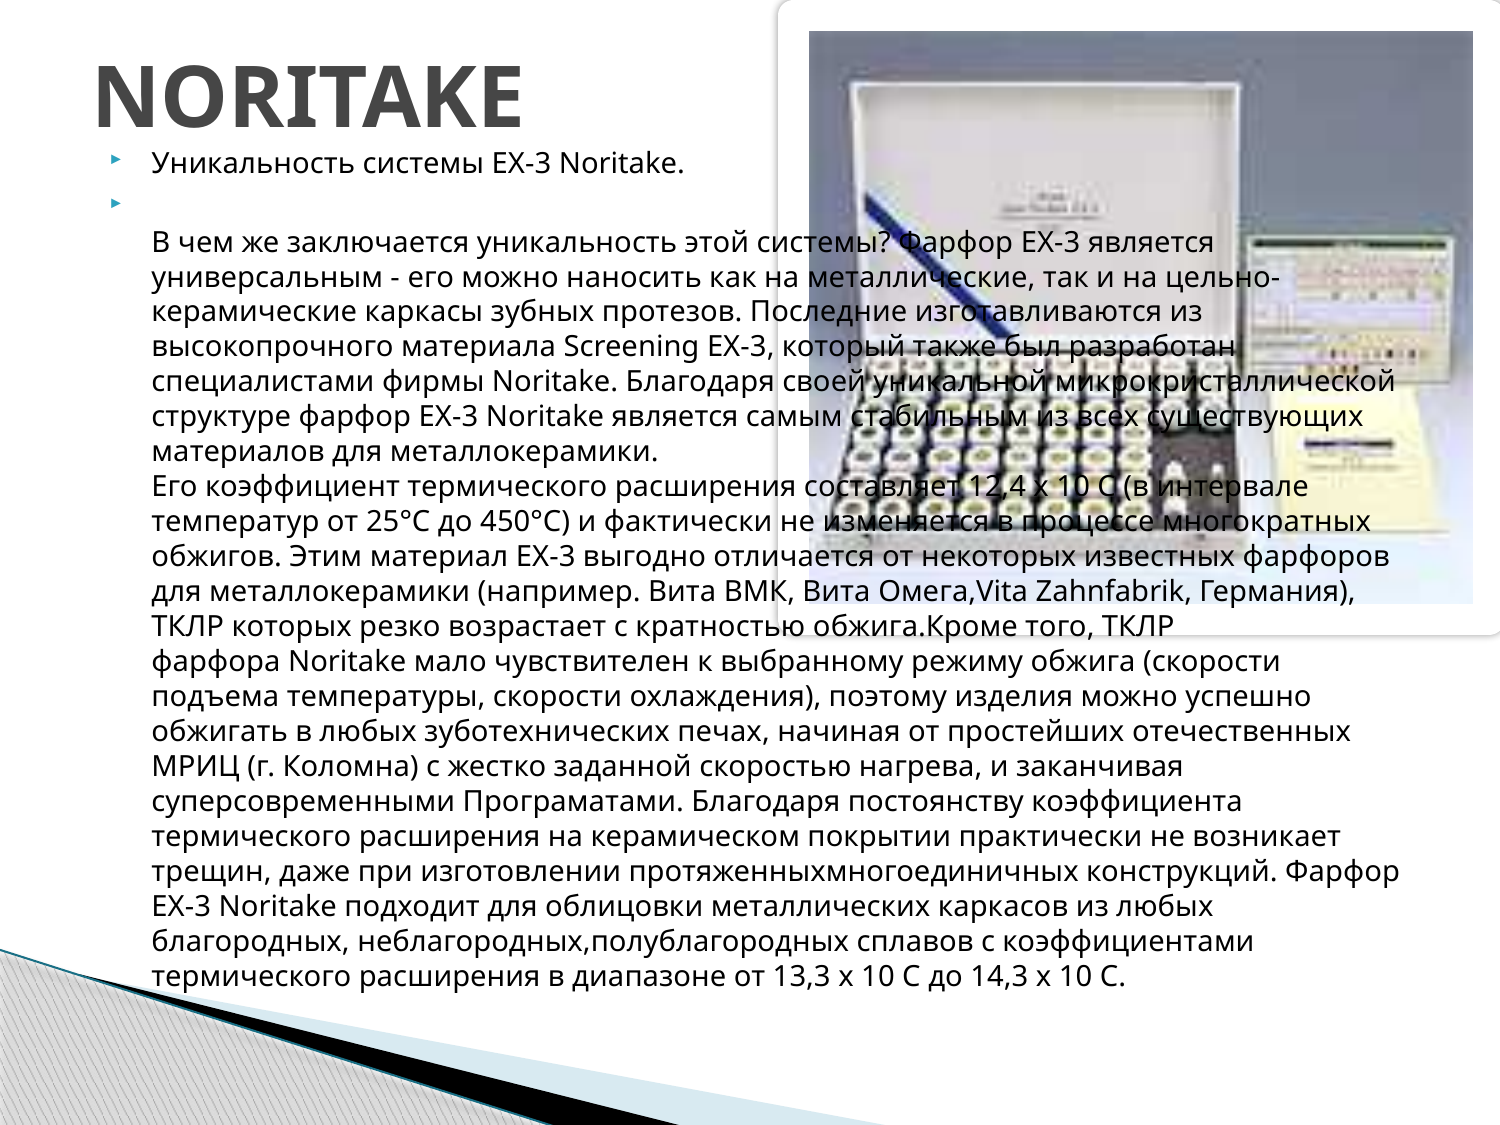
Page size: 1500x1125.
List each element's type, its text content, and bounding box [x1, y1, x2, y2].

picture [808, 30, 1474, 604]
title NORITAKE [76, 0, 1427, 188]
list Уникальность системы EX-3 Noritake. В чем же заключается уникальность этой системы? Фарфор ЕХ-3 является универсальным - его можно наносить как на металлические, так и на цельно-керамические каркасы зубных протезов. Последние изготавливаются из высокопрочного материала Screening EX-3, который также был разработан специалистами фирмы Noritake. Благодаря своей уникальной микрокристаллической структуре фарфор EX-3 Noritake является самым стабильным из всех существующих материалов для металлокерамики. Его коэффициент термического расширения составляет 12,4 х 10 C (в интервале температур от 25°С до 450°С) и фактически не изменяется в процессе многократных обжигов. Этим материал ЕХ-3 выгодно отличается от некоторых известных фарфоров для металлокерамики (например. Вита ВМК, Вита Омега,Vita Zahnfabrik, Германия), ТКЛР которых резко возрастает с кратностью обжига.Кроме того, ТКЛР фарфора Noritake мало чувствителен к выбранному режиму обжига (скорости подъема температуры, скорости охлаждения), поэтому изделия можно успешно обжигать в любых зуботехнических печах, начиная от простейших отечественных МРИЦ (г. Коломна) с жестко заданной скоростью нагрева, и заканчивая суперсовременными Програматами. Благодаря постоянству коэффициента термического расширения на керамическом покрытии практически не возникает трещин, даже при изготовлении протяженныхмногоединичных конструкций. Фарфор EX-3 Noritake подходит для облицовки металлических каркасов из любых благородных, неблагородных,полублагородных сплавов с коэффициентами термического расширения в диапазоне от 13,3 х 10 С до 14,3 х 10 С. [76, 188, 1427, 880]
